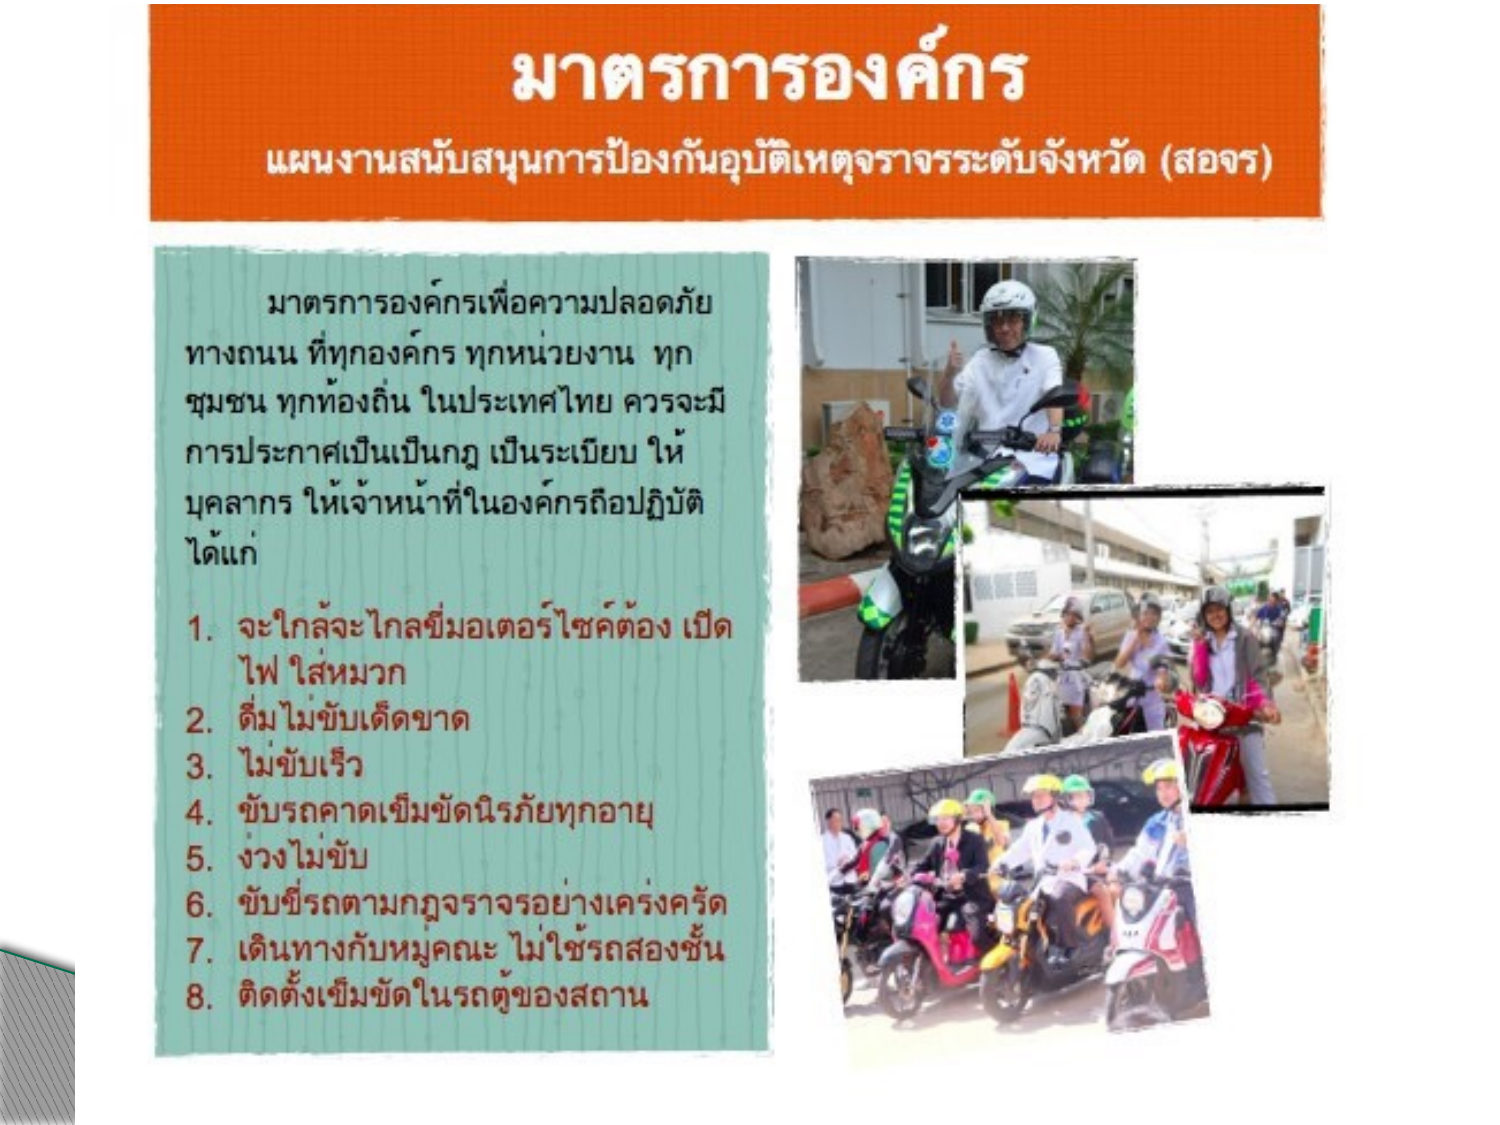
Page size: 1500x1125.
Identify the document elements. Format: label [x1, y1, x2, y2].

list [74, 4, 1446, 1125]
